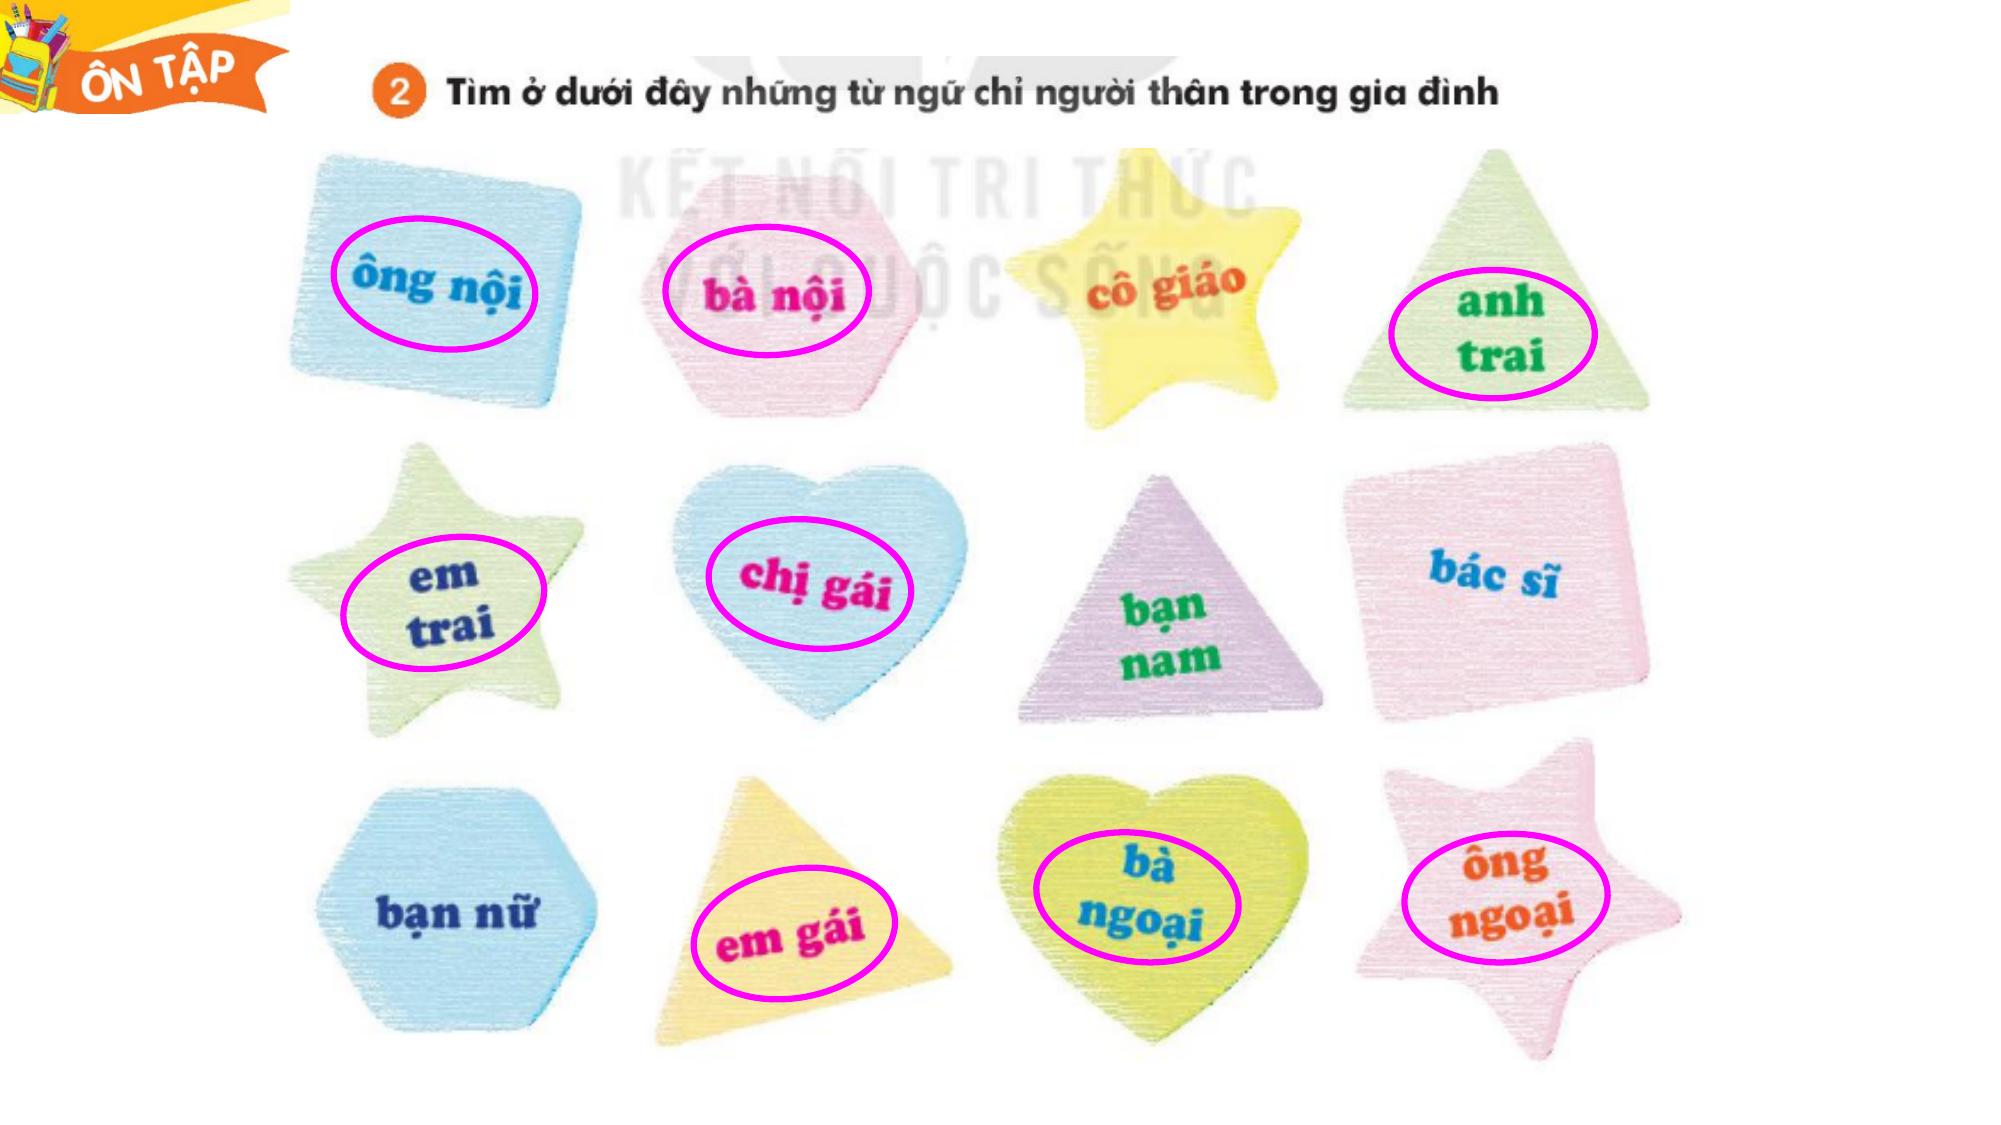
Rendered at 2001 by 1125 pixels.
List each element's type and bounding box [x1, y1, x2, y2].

picture [237, 148, 1703, 1095]
picture [0, 0, 290, 114]
picture [367, 56, 1509, 124]
